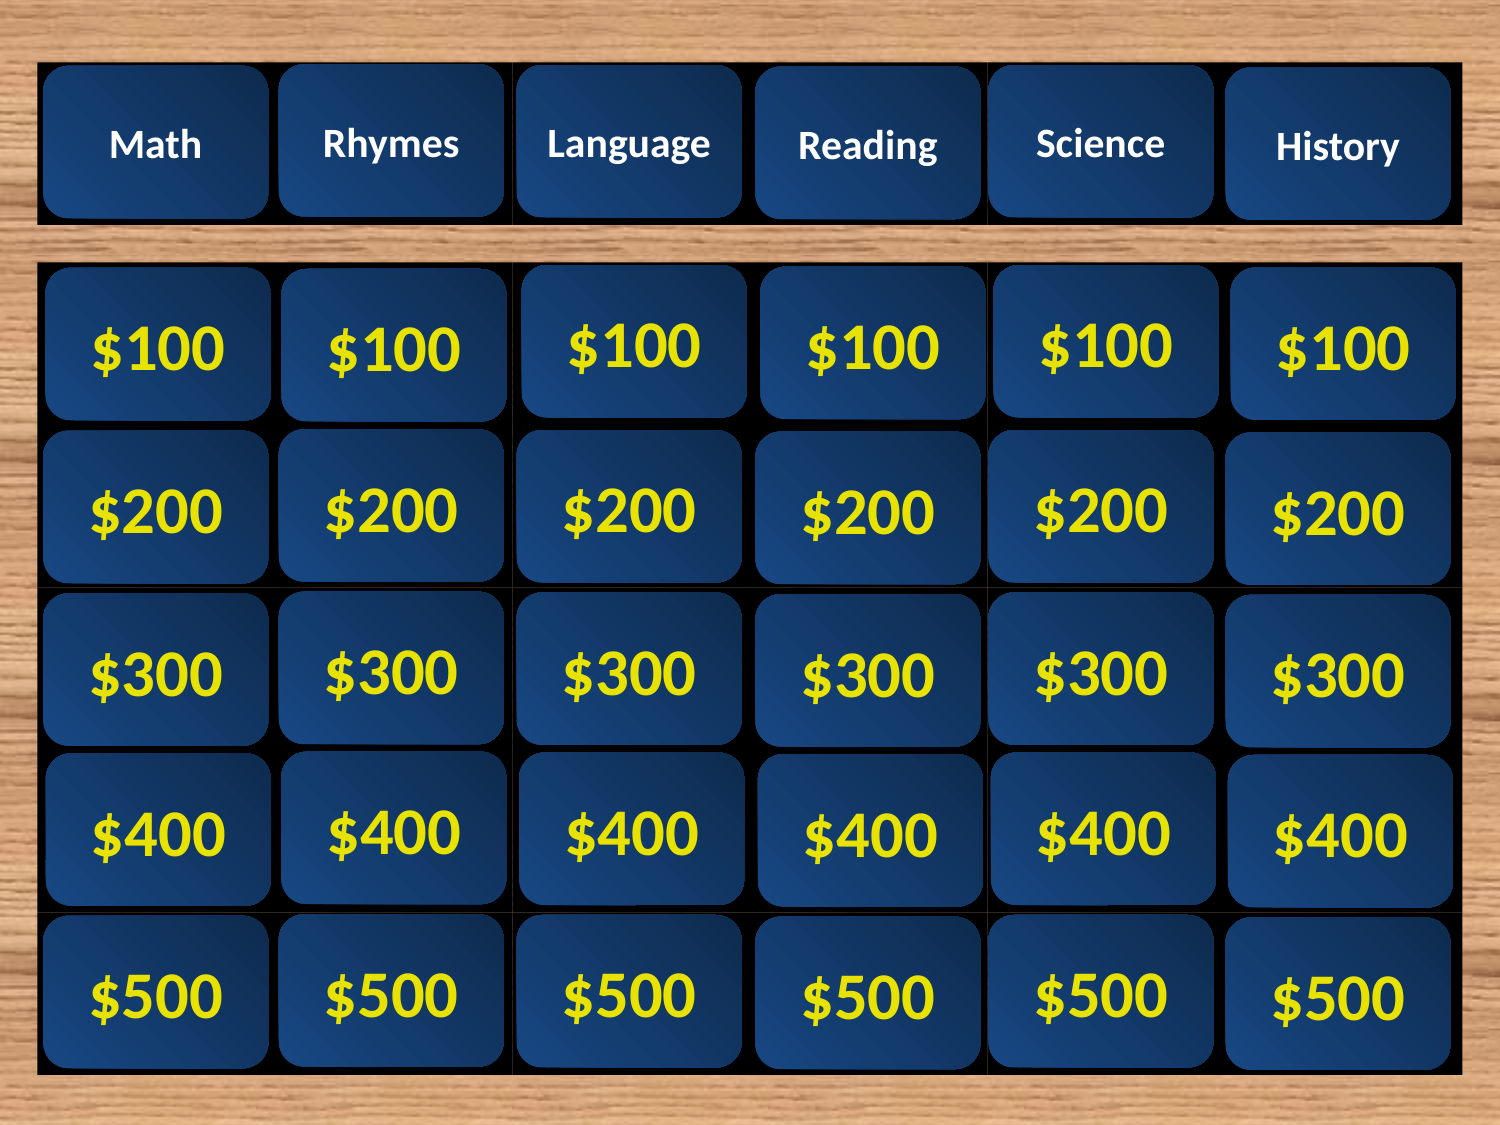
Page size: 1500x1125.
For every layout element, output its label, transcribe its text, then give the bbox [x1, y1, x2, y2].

text_box [35, 914, 273, 1077]
text_box [273, 60, 510, 227]
text_box [748, 260, 985, 423]
text_box History [1223, 65, 1453, 223]
text_box [273, 752, 510, 914]
text_box $400 [988, 750, 1218, 908]
text_box [985, 60, 1223, 227]
text_box [510, 423, 748, 585]
text_box $300 [986, 590, 1216, 748]
text_box $500 [986, 912, 1216, 1070]
text_box [510, 60, 748, 227]
text_box $400 [1225, 752, 1456, 910]
text_box $500 [276, 912, 506, 1069]
text_box $200 [1223, 430, 1453, 588]
text_box $100 [758, 264, 988, 422]
text_box $100 [519, 262, 749, 420]
text_box [1223, 752, 1464, 914]
text_box $200 [986, 427, 1216, 585]
text_box $100 [43, 265, 273, 423]
text_box [1223, 60, 1464, 227]
text_box $200 [753, 429, 983, 587]
text_box $200 [41, 428, 271, 586]
text_box [748, 585, 985, 752]
text_box Reading [753, 64, 983, 222]
text_box $400 [517, 750, 747, 908]
text_box $100 [279, 266, 509, 424]
text_box $100 [1228, 265, 1458, 423]
text_box Rhymes [276, 62, 506, 219]
text_box [273, 423, 510, 585]
text_box [1223, 423, 1464, 585]
text_box $400 [279, 749, 509, 907]
text_box [510, 585, 748, 752]
text_box [273, 585, 510, 752]
text_box Language [514, 62, 744, 220]
text_box $500 [1223, 915, 1453, 1072]
text_box $500 [753, 914, 983, 1072]
text_box [510, 914, 748, 1077]
text_box [35, 423, 273, 585]
text_box Science [986, 62, 1216, 220]
text_box [510, 260, 748, 423]
text_box [748, 60, 985, 227]
text_box [748, 423, 985, 585]
text_box [985, 752, 1223, 914]
text_box [35, 585, 273, 752]
text_box $400 [43, 751, 273, 908]
text_box $400 [755, 752, 985, 909]
text_box $100 [991, 262, 1221, 420]
text_box [1223, 585, 1464, 752]
text_box [985, 260, 1223, 423]
text_box [0, 0, 1500, 1125]
text_box $300 [276, 589, 506, 747]
text_box $200 [514, 427, 744, 585]
text_box $300 [41, 591, 271, 748]
text_box [510, 752, 748, 914]
text_box [273, 260, 510, 423]
text_box $500 [514, 912, 744, 1070]
text_box [985, 914, 1223, 1077]
text_box Math [41, 63, 271, 221]
text_box [985, 585, 1223, 752]
text_box $200 [276, 427, 506, 584]
text_box [35, 752, 273, 914]
text_box [35, 60, 273, 227]
text_box [35, 260, 273, 423]
text_box $300 [514, 590, 744, 748]
text_box [1223, 260, 1464, 423]
text_box $300 [753, 592, 983, 749]
text_box [1223, 914, 1464, 1077]
text_box $300 [1223, 592, 1453, 750]
text_box [748, 914, 985, 1077]
text_box [273, 914, 510, 1077]
text_box $500 [41, 913, 271, 1071]
text_box [748, 752, 985, 914]
text_box [985, 423, 1223, 585]
